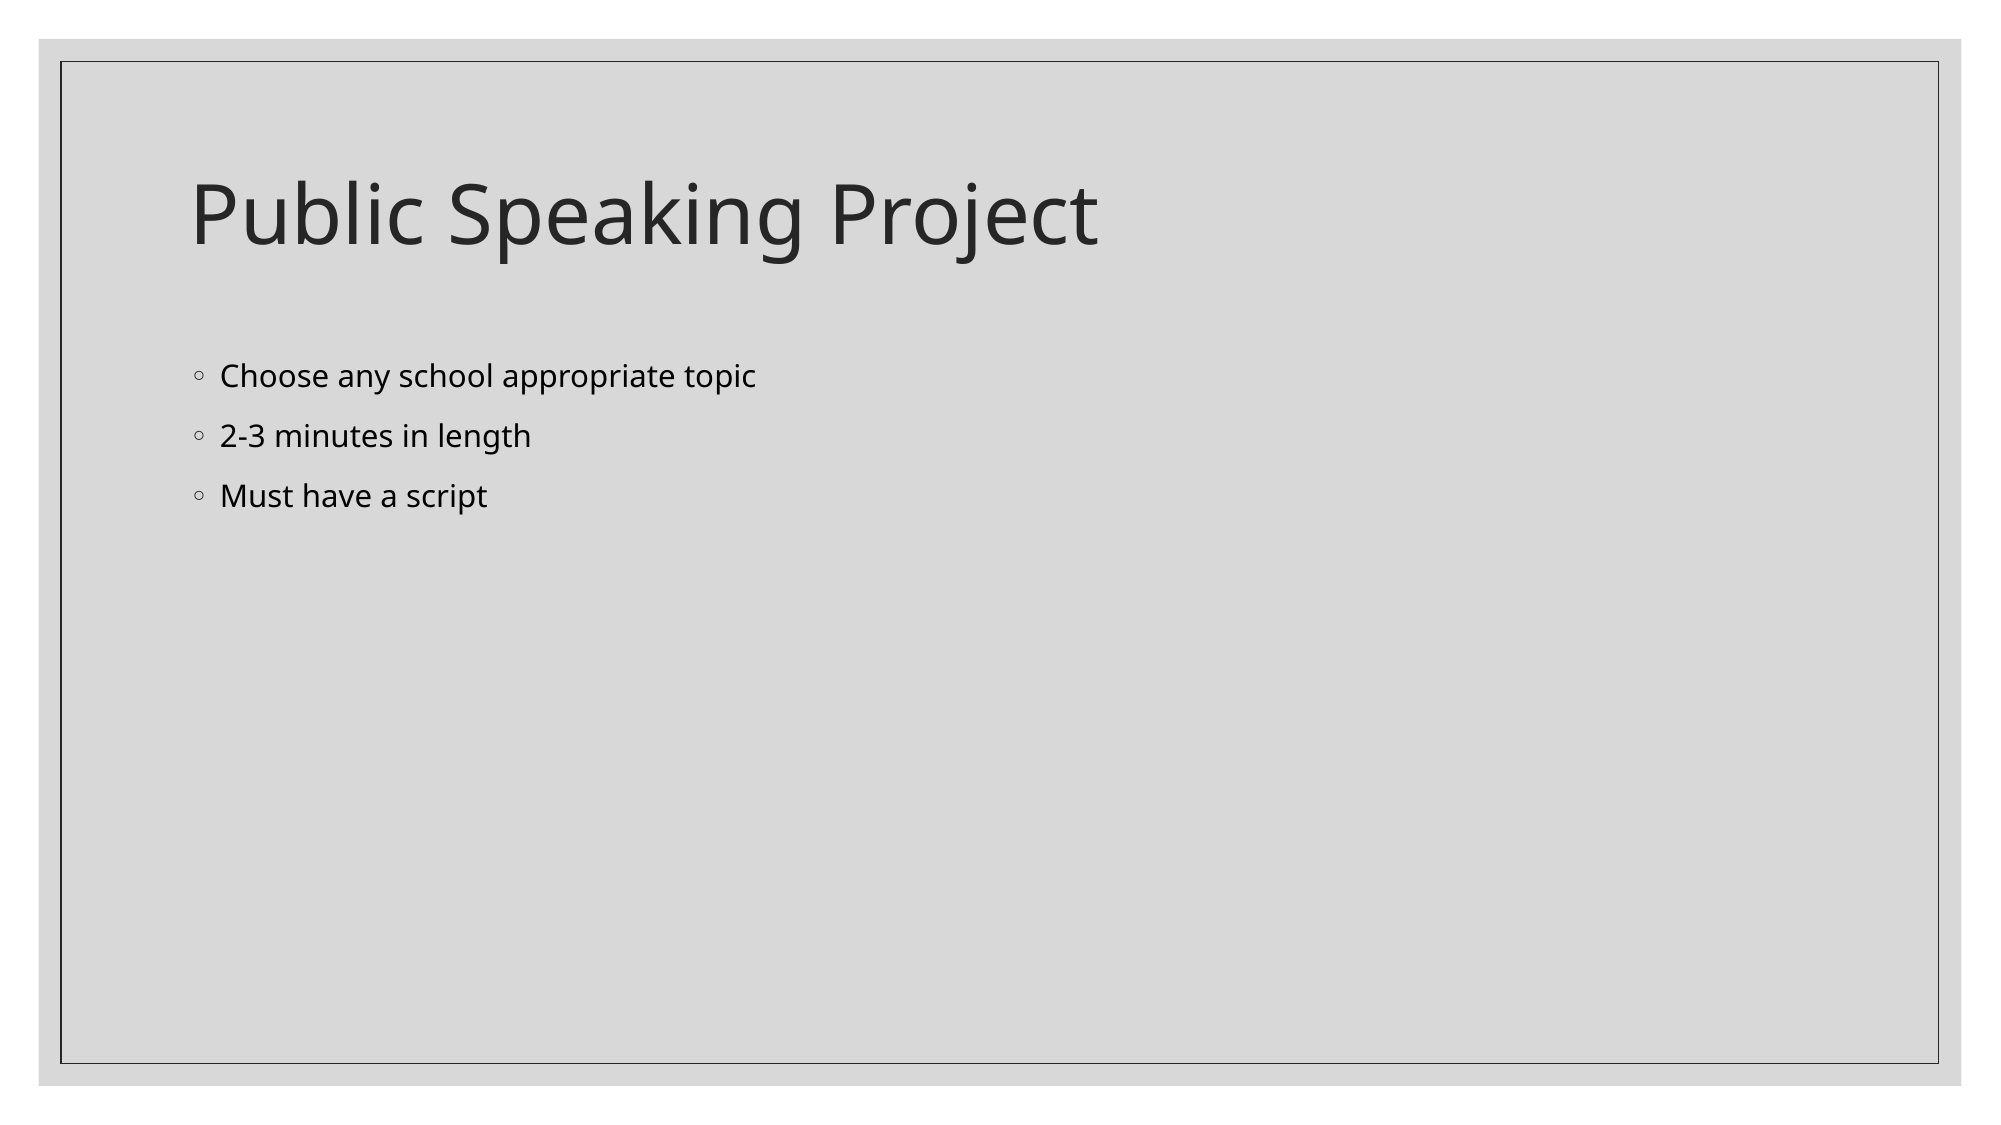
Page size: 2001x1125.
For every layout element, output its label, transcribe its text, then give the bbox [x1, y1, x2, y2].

title Public Speaking Project [174, 105, 1825, 331]
list Choose any school appropriate topic 2-3 minutes in length Must have a script [174, 345, 1825, 977]
